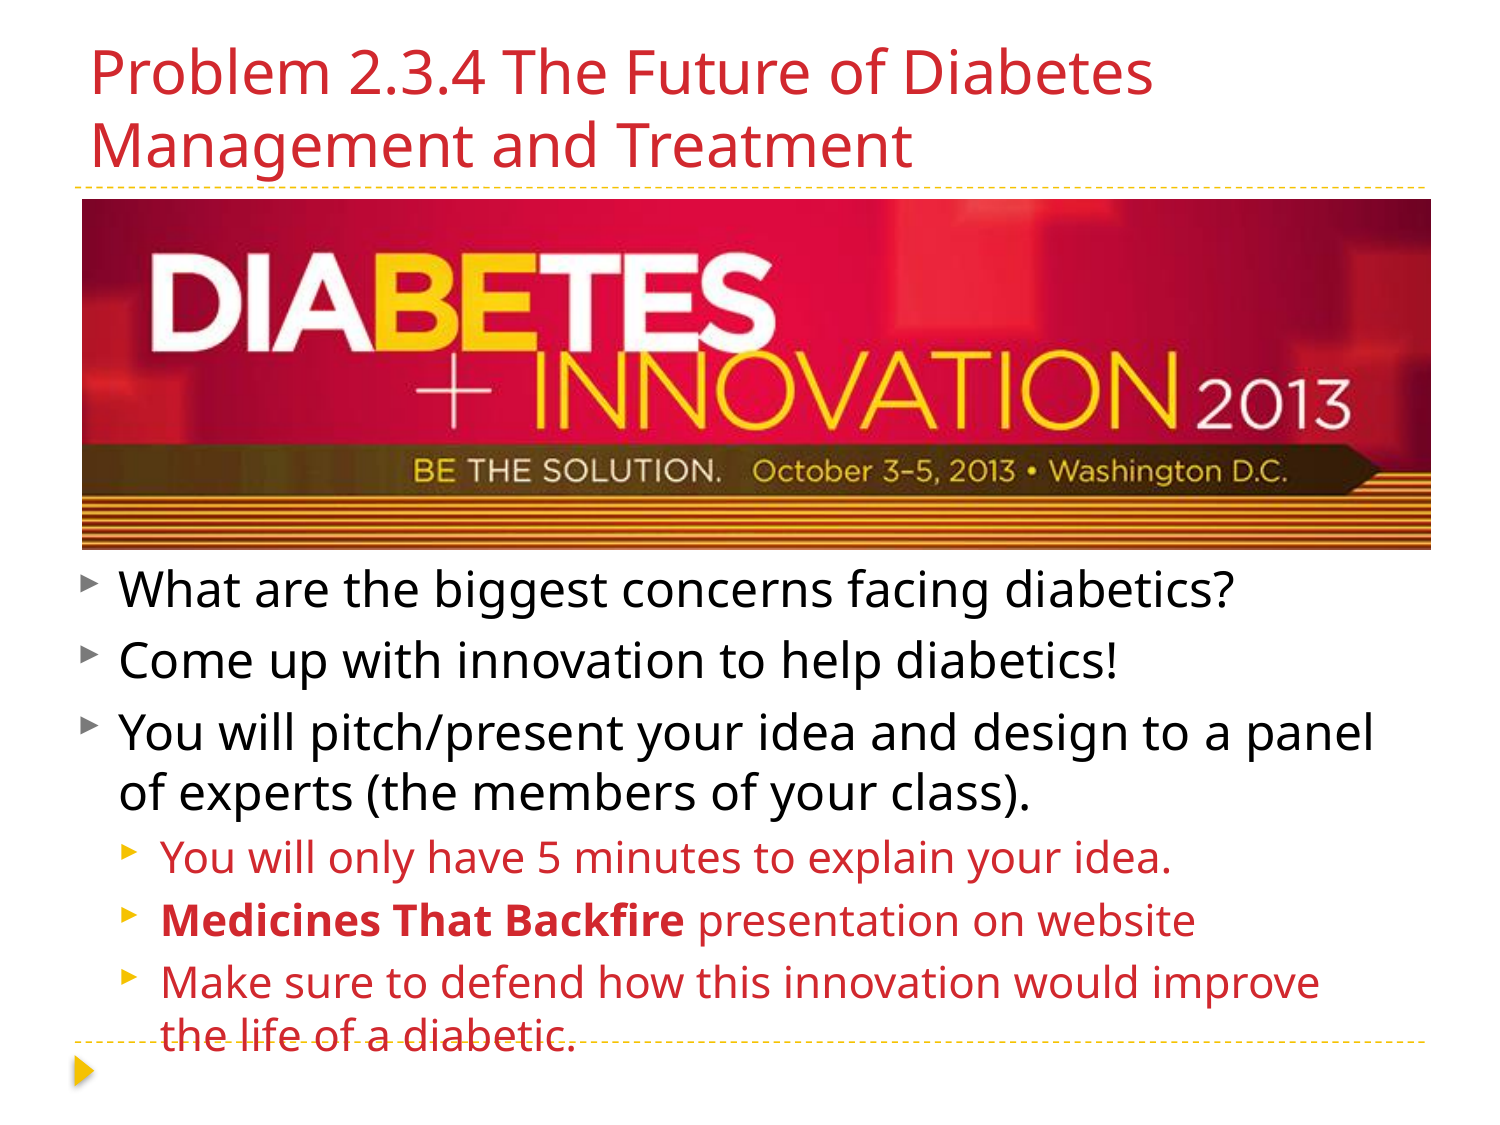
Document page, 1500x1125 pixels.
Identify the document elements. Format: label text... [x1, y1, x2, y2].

list What are the biggest concerns facing diabetics? Come up with innovation to help diabetics! You will pitch/present your idea and design to a panel of experts (the members of your class). You will only have 5 minutes to explain your idea. Medicines That Backfire presentation on website Make sure to defend how this innovation would improve the life of a diabetic. [62, 549, 1413, 1073]
picture [82, 199, 1431, 551]
title Problem 2.3.4 The Future of Diabetes Management and Treatment [75, 24, 1425, 188]
